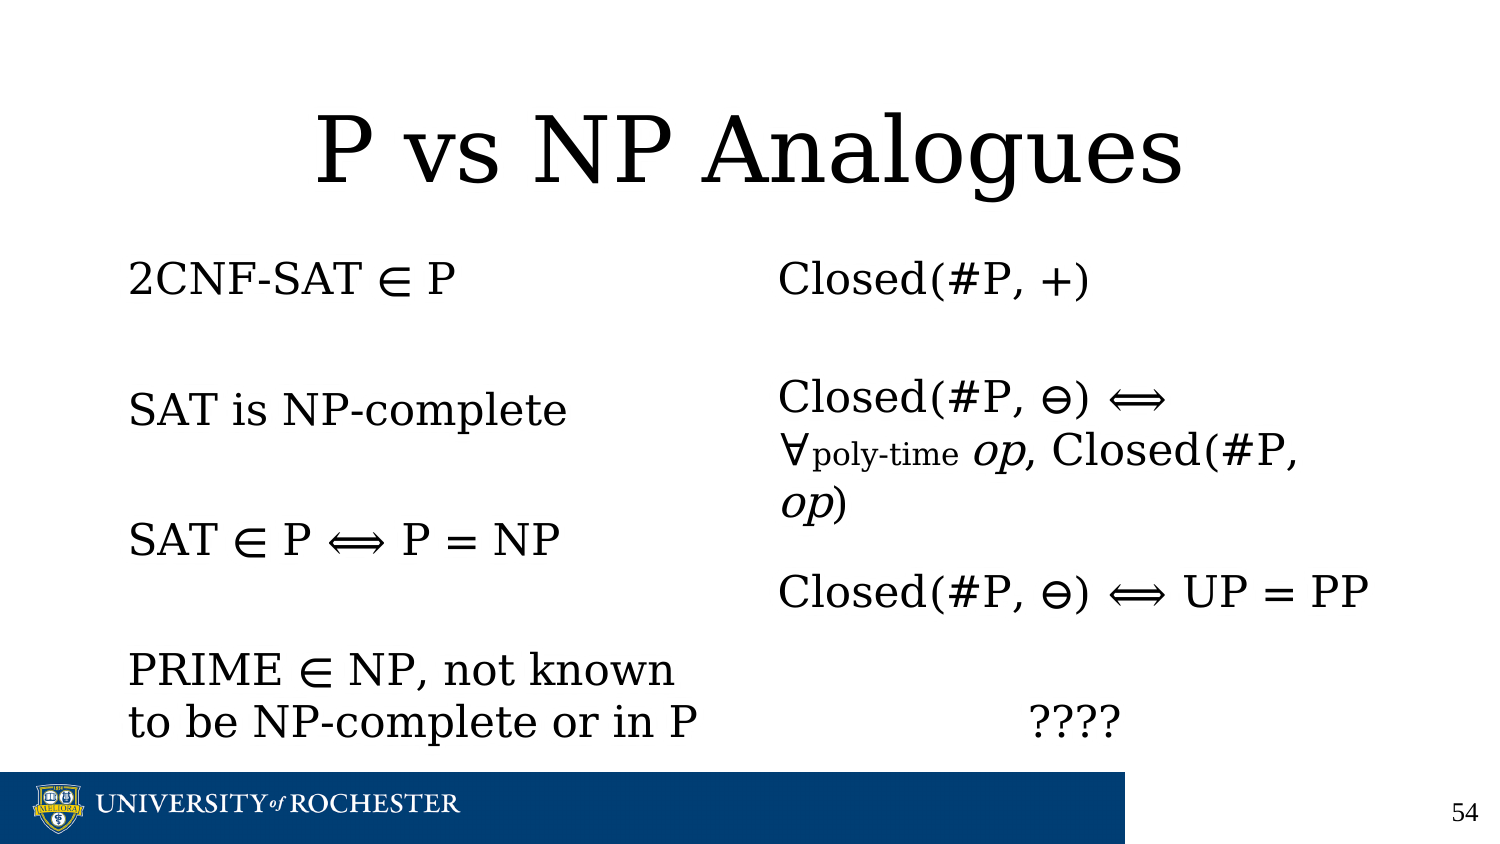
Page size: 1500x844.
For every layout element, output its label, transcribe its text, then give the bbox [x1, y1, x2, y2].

picture [0, 772, 1125, 844]
list 2CNF-SAT ∊ P SAT is NP-complete SAT ∊ P ⟺ P = NP PRIME ∊ NP, not known to be NP-complete or in P [112, 243, 738, 751]
title P vs NP Analogues [112, 75, 1388, 216]
list Closed(#P, +) Closed(#P, ⊖) ⟺ ∀poly-time op, Closed(#P, op) Closed(#P, ⊖) ⟺ UP = PP ???? [762, 243, 1388, 751]
slide_number ‹#› [1403, 779, 1494, 844]
